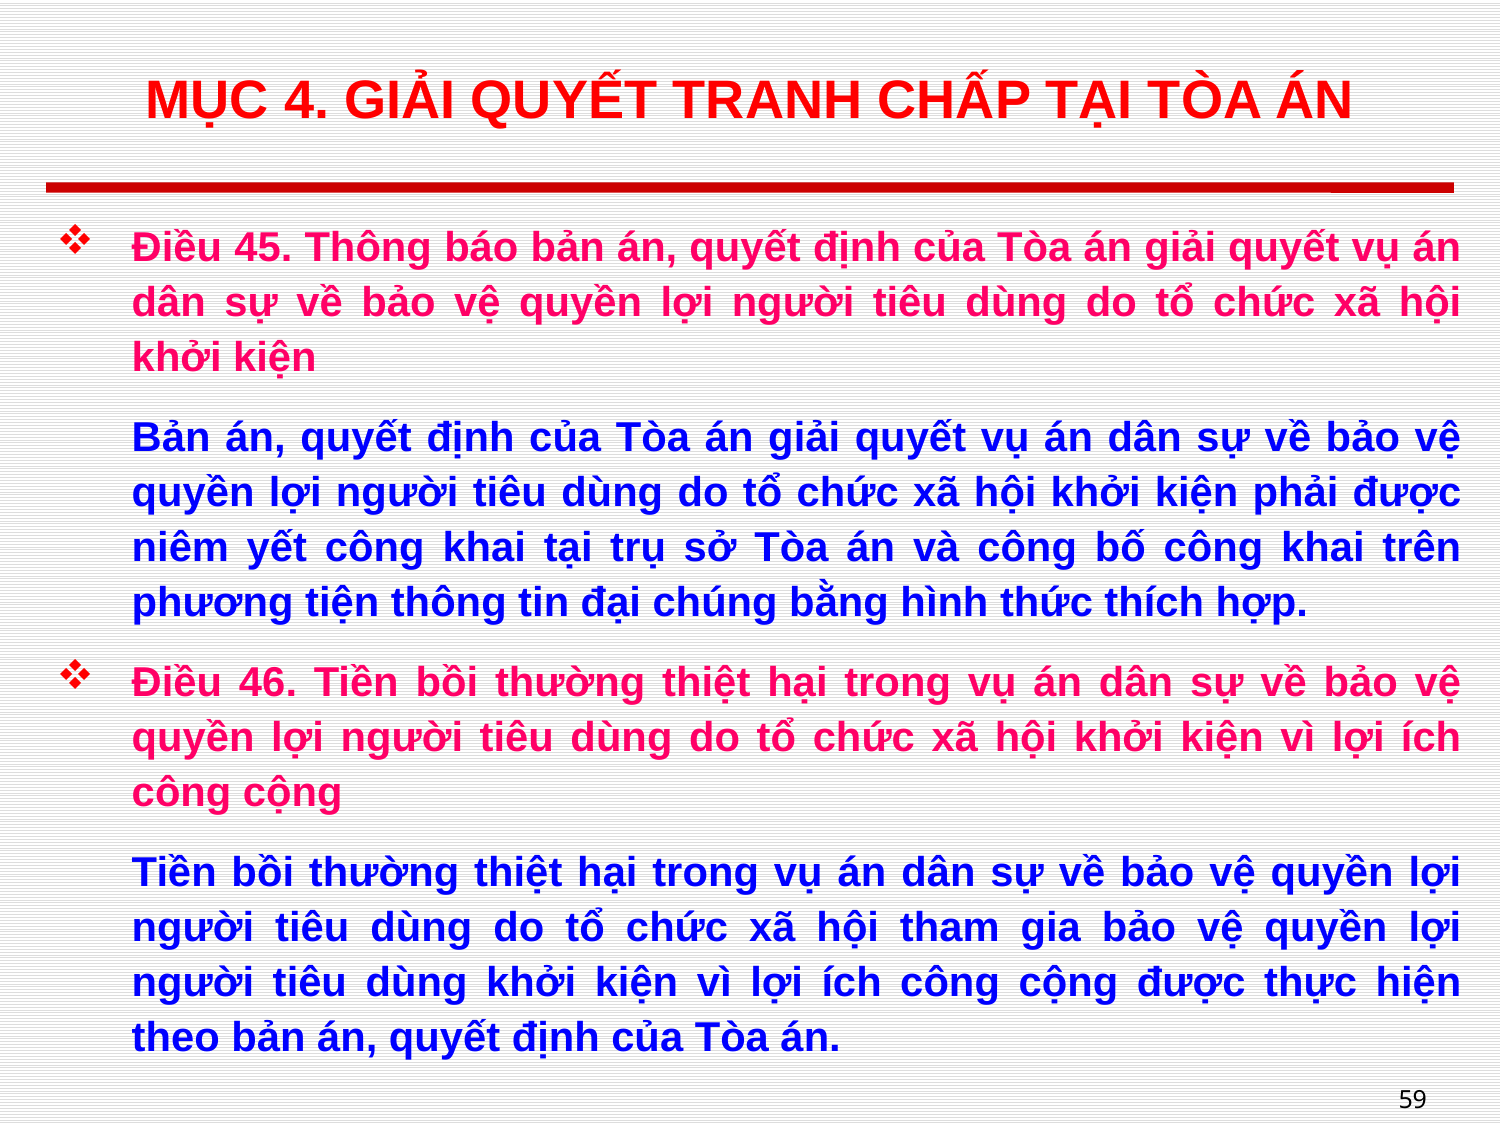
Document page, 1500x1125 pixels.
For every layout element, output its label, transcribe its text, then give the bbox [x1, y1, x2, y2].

title MỤC 4. GIẢI QUYẾT TRANH CHẤP TẠI TÒA ÁN [38, 24, 1463, 163]
text_box Điều 45. Thông báo bản án, quyết định của Tòa án giải quyết vụ án dân sự về bảo vệ quyền lợi người tiêu dùng do tổ chức xã hội khởi kiện Bản án, quyết định của Tòa án giải quyết vụ án dân sự về bảo vệ quyền lợi người tiêu dùng do tổ chức xã hội khởi kiện phải được niêm yết công khai tại trụ sở Tòa án và công bố công khai trên phương tiện thông tin đại chúng bằng hình thức thích hợp. Điều 46. Tiền bồi thường thiệt hại trong vụ án dân sự về bảo vệ quyền lợi người tiêu dùng do tổ chức xã hội khởi kiện vì lợi ích công cộng Tiền bồi thường thiệt hại trong vụ án dân sự về bảo vệ quyền lợi người tiêu dùng do tổ chức xã hội tham gia bảo vệ quyền lợi người tiêu dùng khởi kiện vì lợi ích công cộng được thực hiện theo bản án, quyết định của Tòa án. [23, 199, 1477, 1088]
